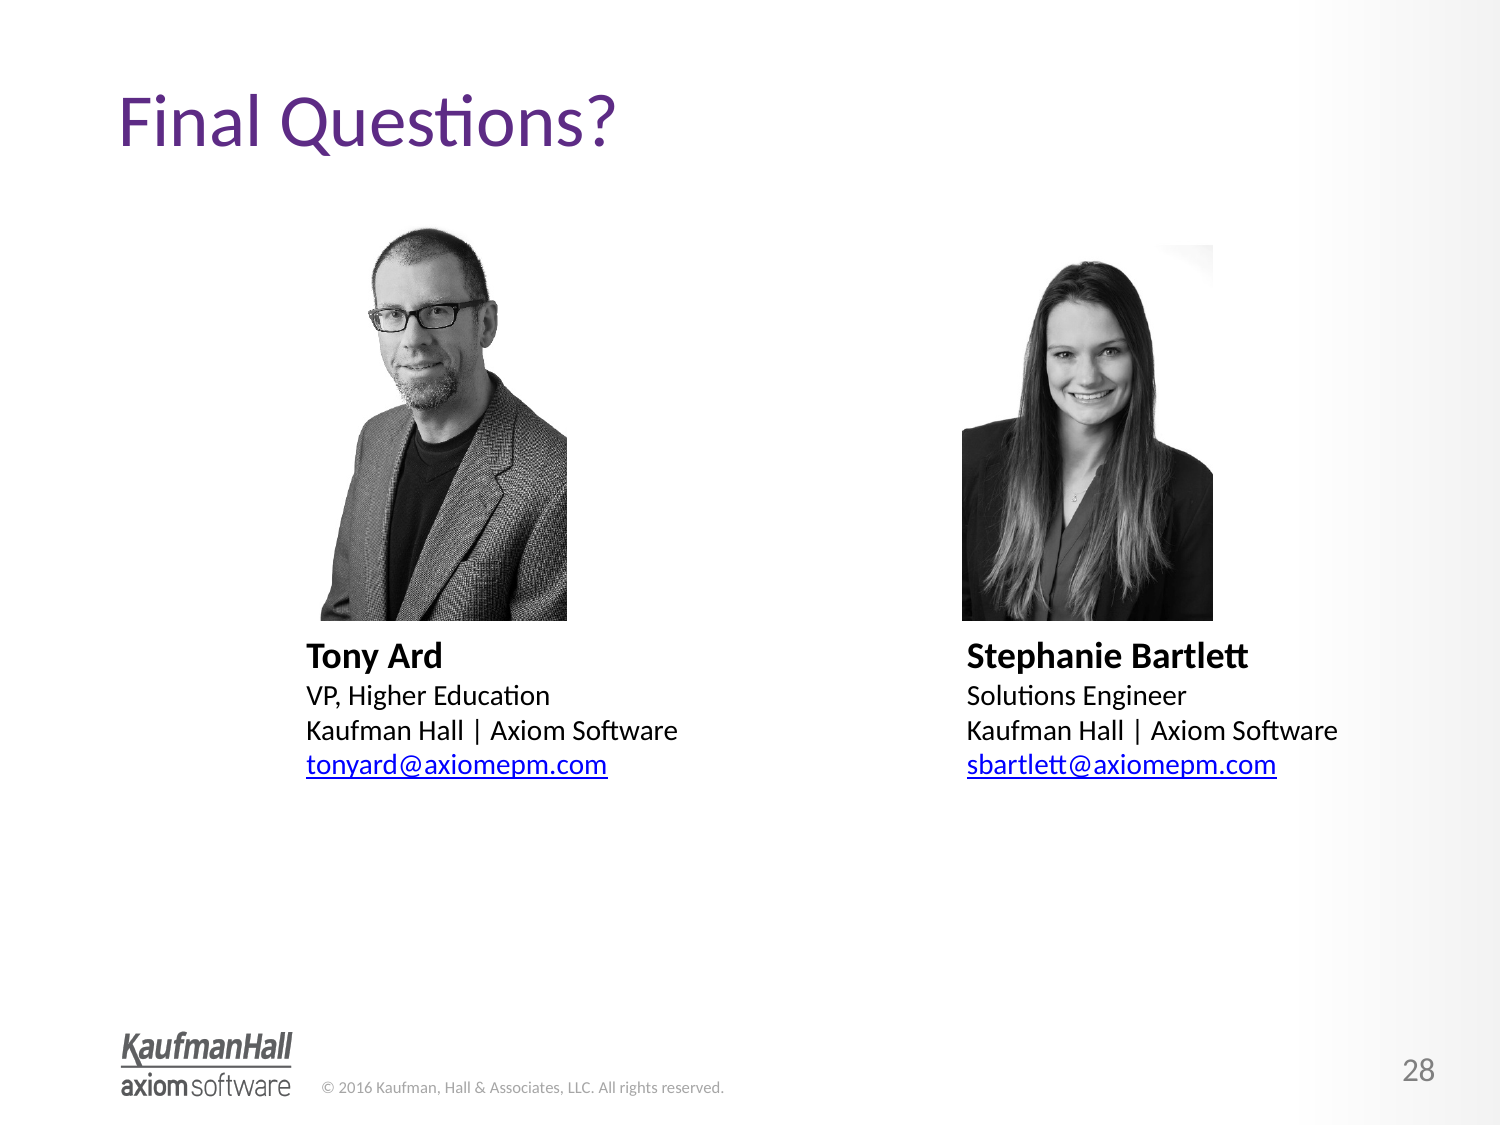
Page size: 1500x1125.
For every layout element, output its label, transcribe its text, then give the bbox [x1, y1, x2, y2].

picture [110, 1013, 304, 1111]
text_box Tony Ard VP, Higher Education Kaufman Hall | Axiom Software tonyard@axiomepm.com [291, 623, 814, 788]
picture [962, 207, 1213, 621]
picture [291, 207, 567, 621]
title Final Questions? [103, 56, 1397, 188]
text_box Stephanie Bartlett Solutions Engineer Kaufman Hall | Axiom Software sbartlett@axiomepm.com [952, 623, 1474, 788]
